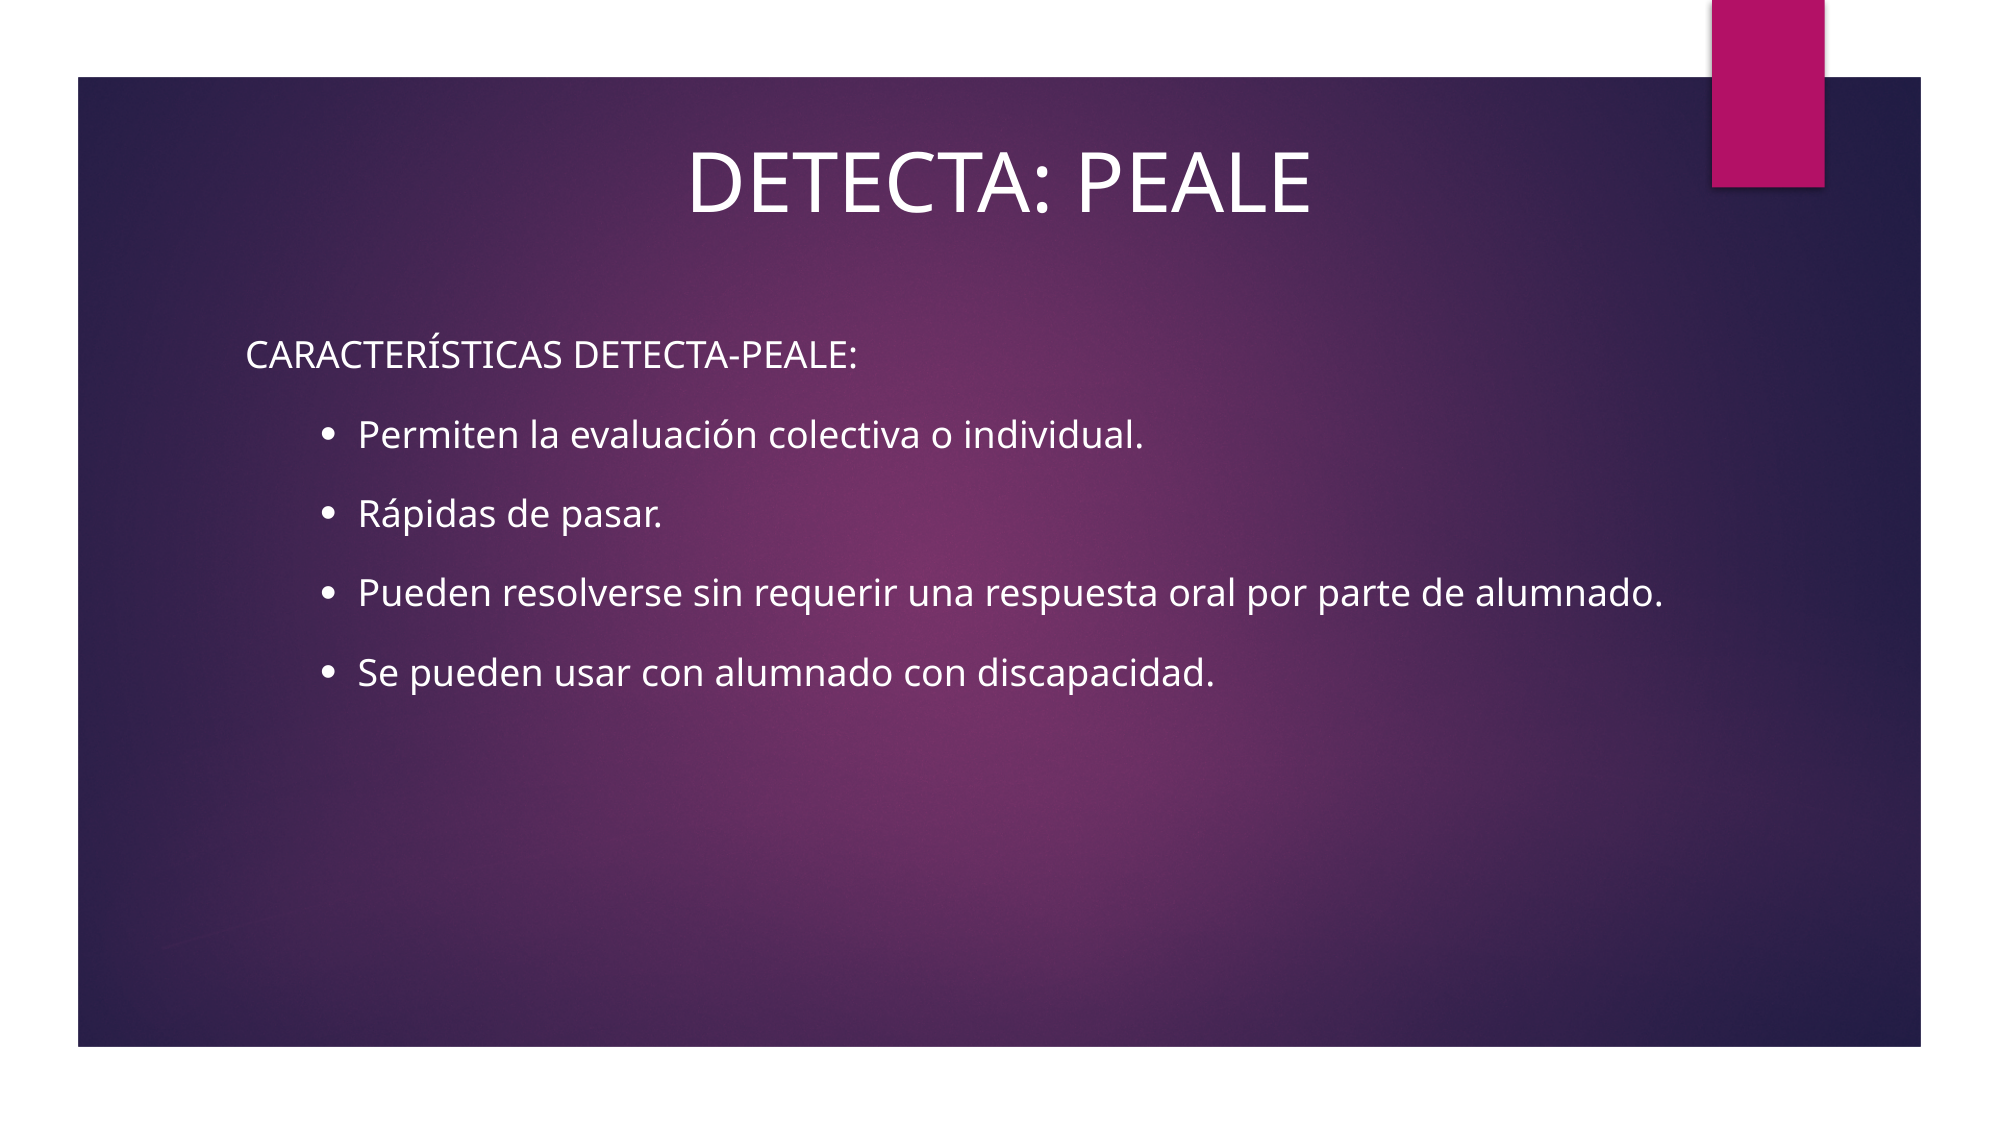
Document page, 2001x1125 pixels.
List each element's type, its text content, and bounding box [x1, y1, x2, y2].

text_box Detecta: peale [311, 133, 1689, 239]
text_box [206, 255, 1825, 982]
text_box CARACTERÍSTICAS DETECTA-PEALE: Permiten la evaluación colectiva o individual. Rápidas de pasar. Pueden resolverse sin requerir una respuesta oral por parte de alumnado. Se pueden usar con alumnado con discapacidad. [230, 310, 1791, 772]
